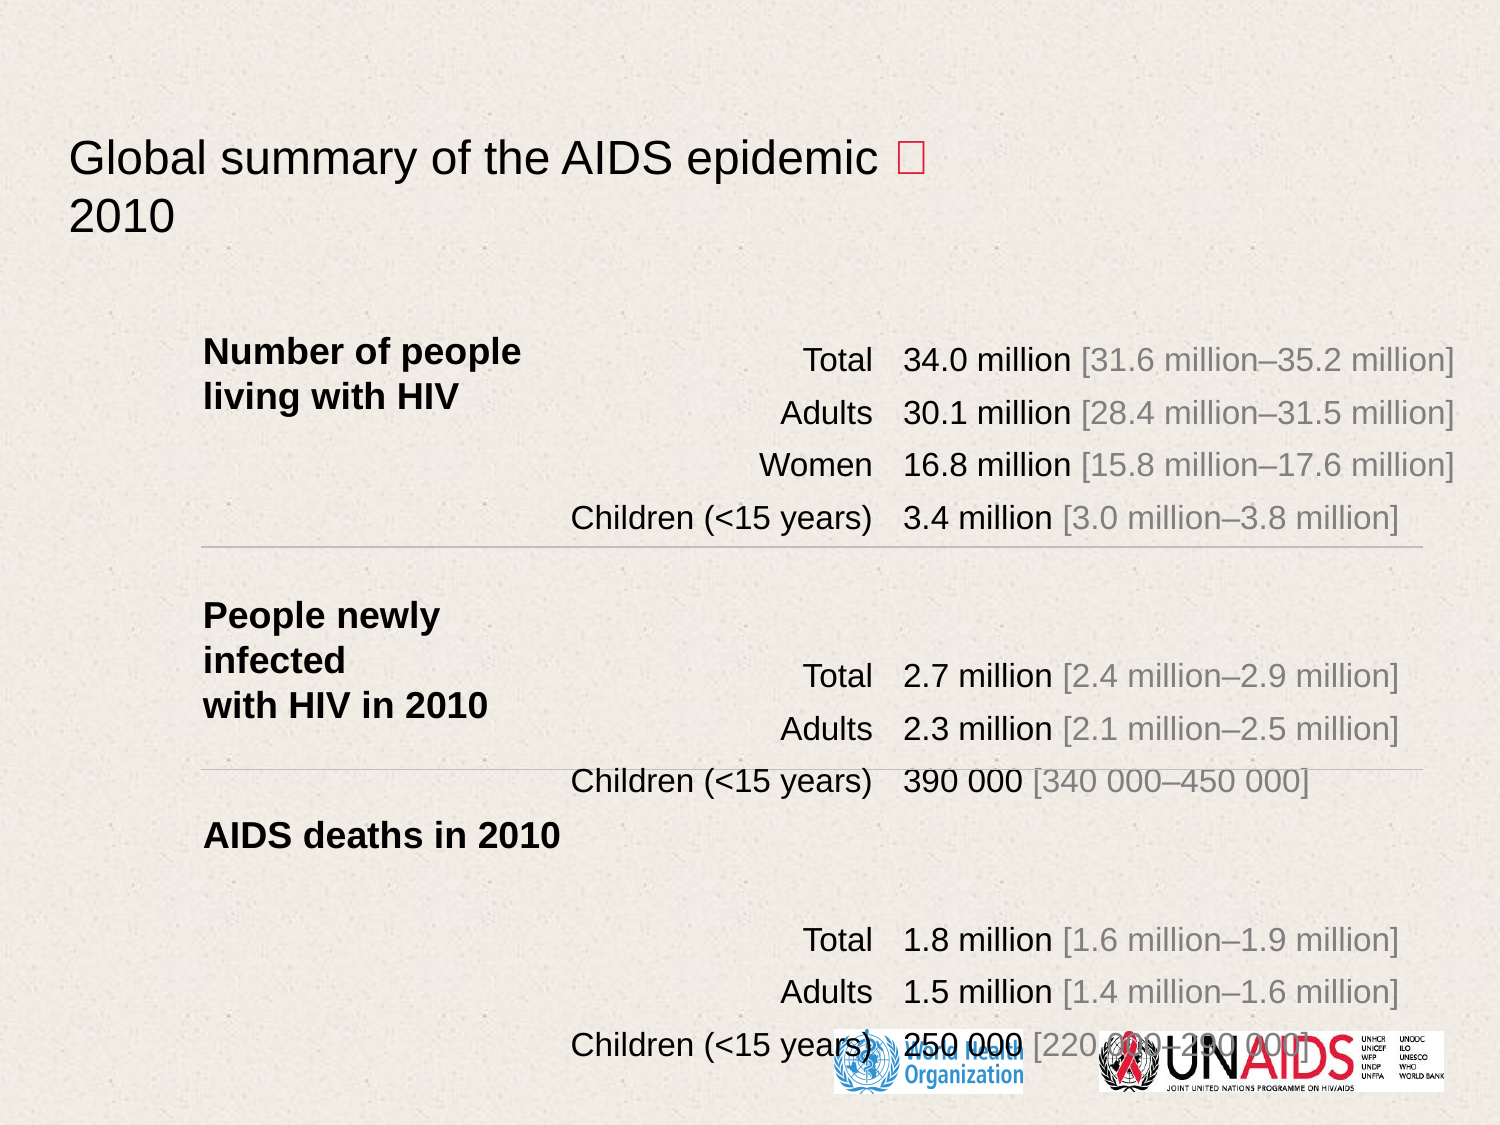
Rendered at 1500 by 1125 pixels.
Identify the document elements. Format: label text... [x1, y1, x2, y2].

text_box Total Adults Women Children (<15 years) Total Adults Children (<15 years) Total Adults Children (<15 years) [543, 777, 889, 953]
text_box AIDS deaths in 2010 [187, 803, 543, 864]
text_box Global summary of the AIDS epidemic  2010 [53, 119, 1012, 251]
text_box Total Adults Women Children (<15 years) Total Adults Children (<15 years) Total Adults Children (<15 years) [543, 317, 889, 546]
picture [1099, 1031, 1444, 1092]
picture [834, 1029, 1023, 1094]
text_box 34.0 million [31.6 million–35.2 million] 30.1 million [28.4 million–31.5 million] 16.8 million [15.8 million–17.6 million] 3.4 million [3.0 million–3.8 million] 2.7 million [2.4 million–2.9 million] 2.3 million [2.1 million–2.5 million] 390 000 [340 000–450 000] 1.8 million [1.6 million–1.9 million] 1.5 million [1.4 million–1.6 million] 250 000 [220 000–290 000] [889, 317, 1500, 951]
text_box People newly infected with HIV in 2010 [187, 583, 543, 735]
text_box Total Adults Women Children (<15 years) Total Adults Children (<15 years) Total Adults Children (<15 years) [543, 556, 889, 768]
text_box Number of people living with HIV [187, 319, 543, 425]
